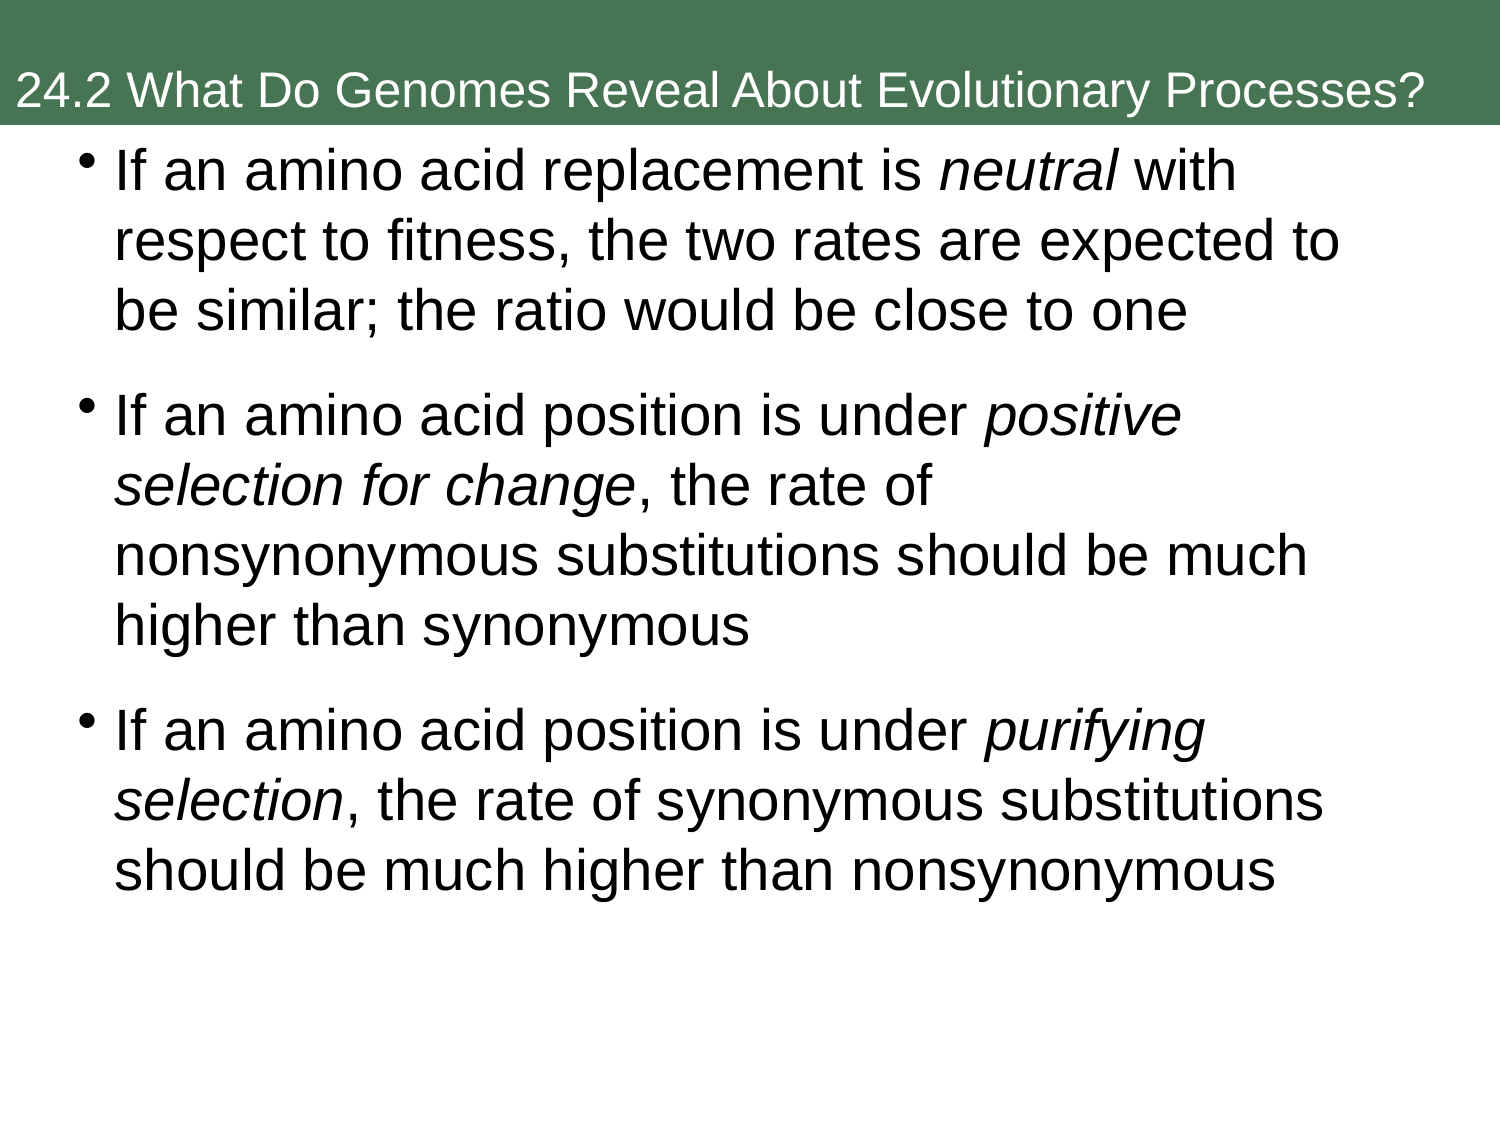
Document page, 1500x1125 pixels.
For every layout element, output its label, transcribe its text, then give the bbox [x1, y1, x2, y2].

title 24.2 What Do Genomes Reveal About Evolutionary Processes? [0, 0, 1500, 126]
list If an amino acid replacement is neutral with respect to fitness, the two rates are expected to be similar; the ratio would be close to one If an amino acid position is under positive selection for change, the rate of nonsynonymous substitutions should be much higher than synonymous If an amino acid position is under purifying selection, the rate of synonymous substitutions should be much higher than nonsynonymous [62, 124, 1382, 1013]
